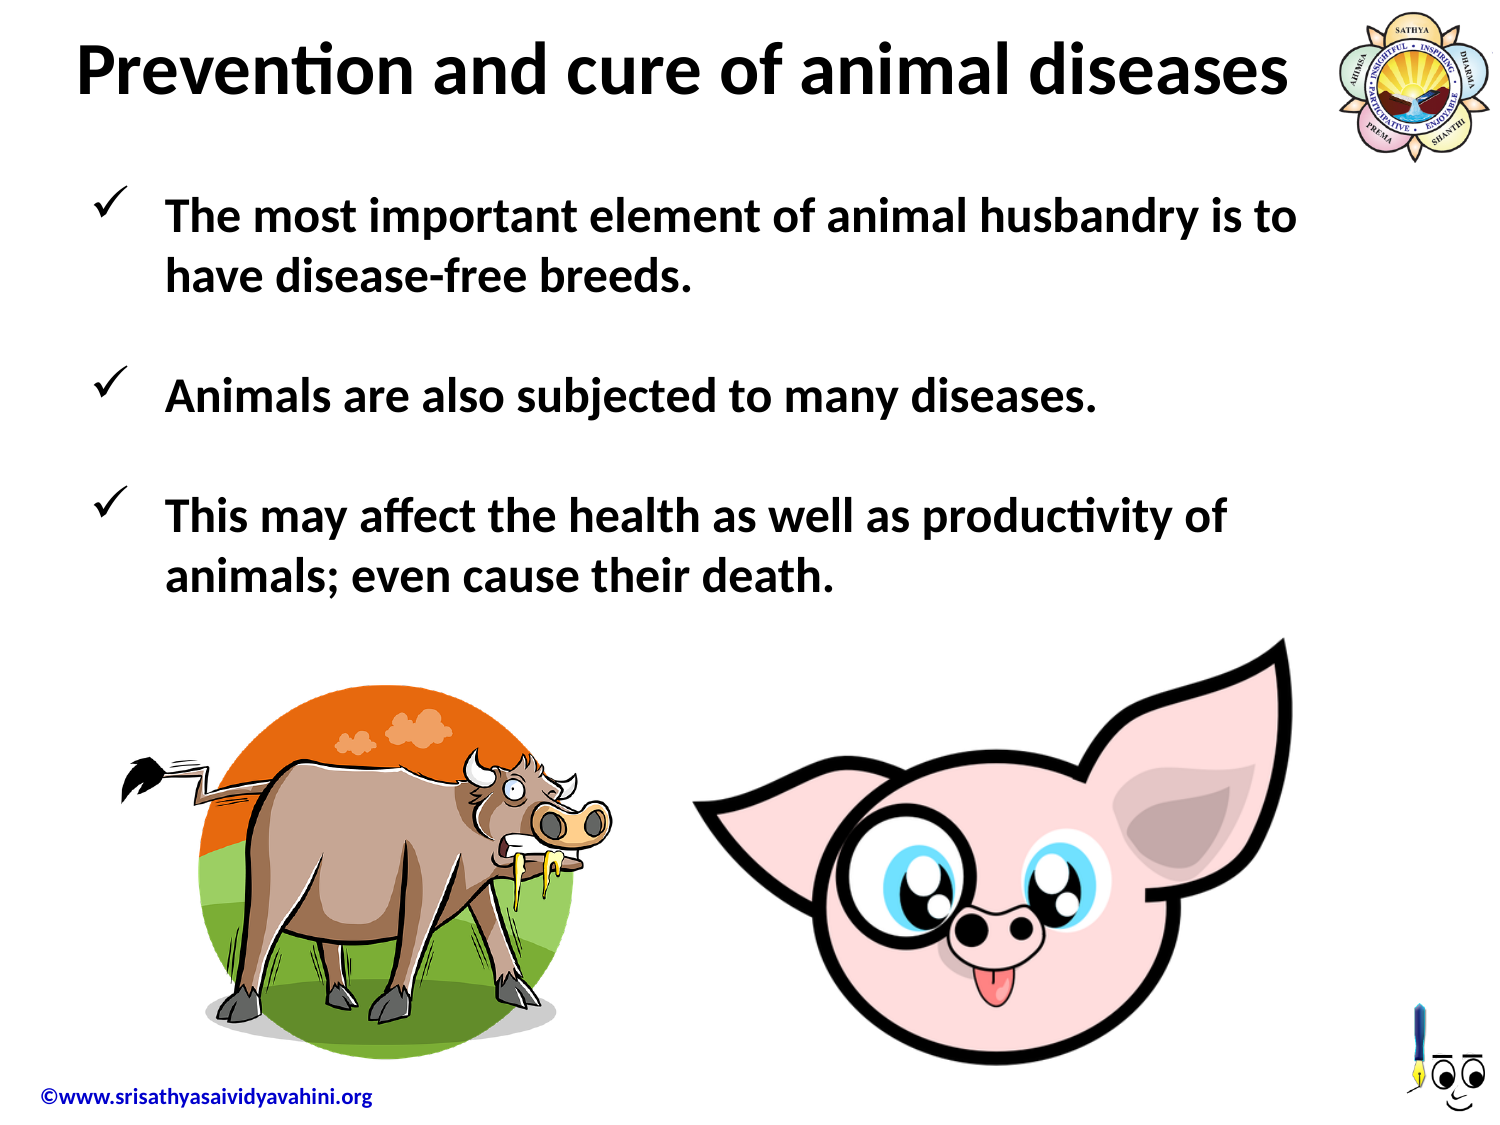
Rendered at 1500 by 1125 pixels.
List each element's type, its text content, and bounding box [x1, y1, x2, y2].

picture [112, 614, 623, 1125]
text_box The most important element of animal husbandry is to have disease-free breeds. Animals are also subjected to many diseases. This may affect the health as well as productivity of animals; even cause their death. [75, 174, 1388, 610]
picture [1350, 974, 1500, 1125]
text_box Prevention and cure of animal diseases [61, 12, 1306, 118]
picture [692, 637, 1293, 1067]
picture [1333, 8, 1493, 163]
